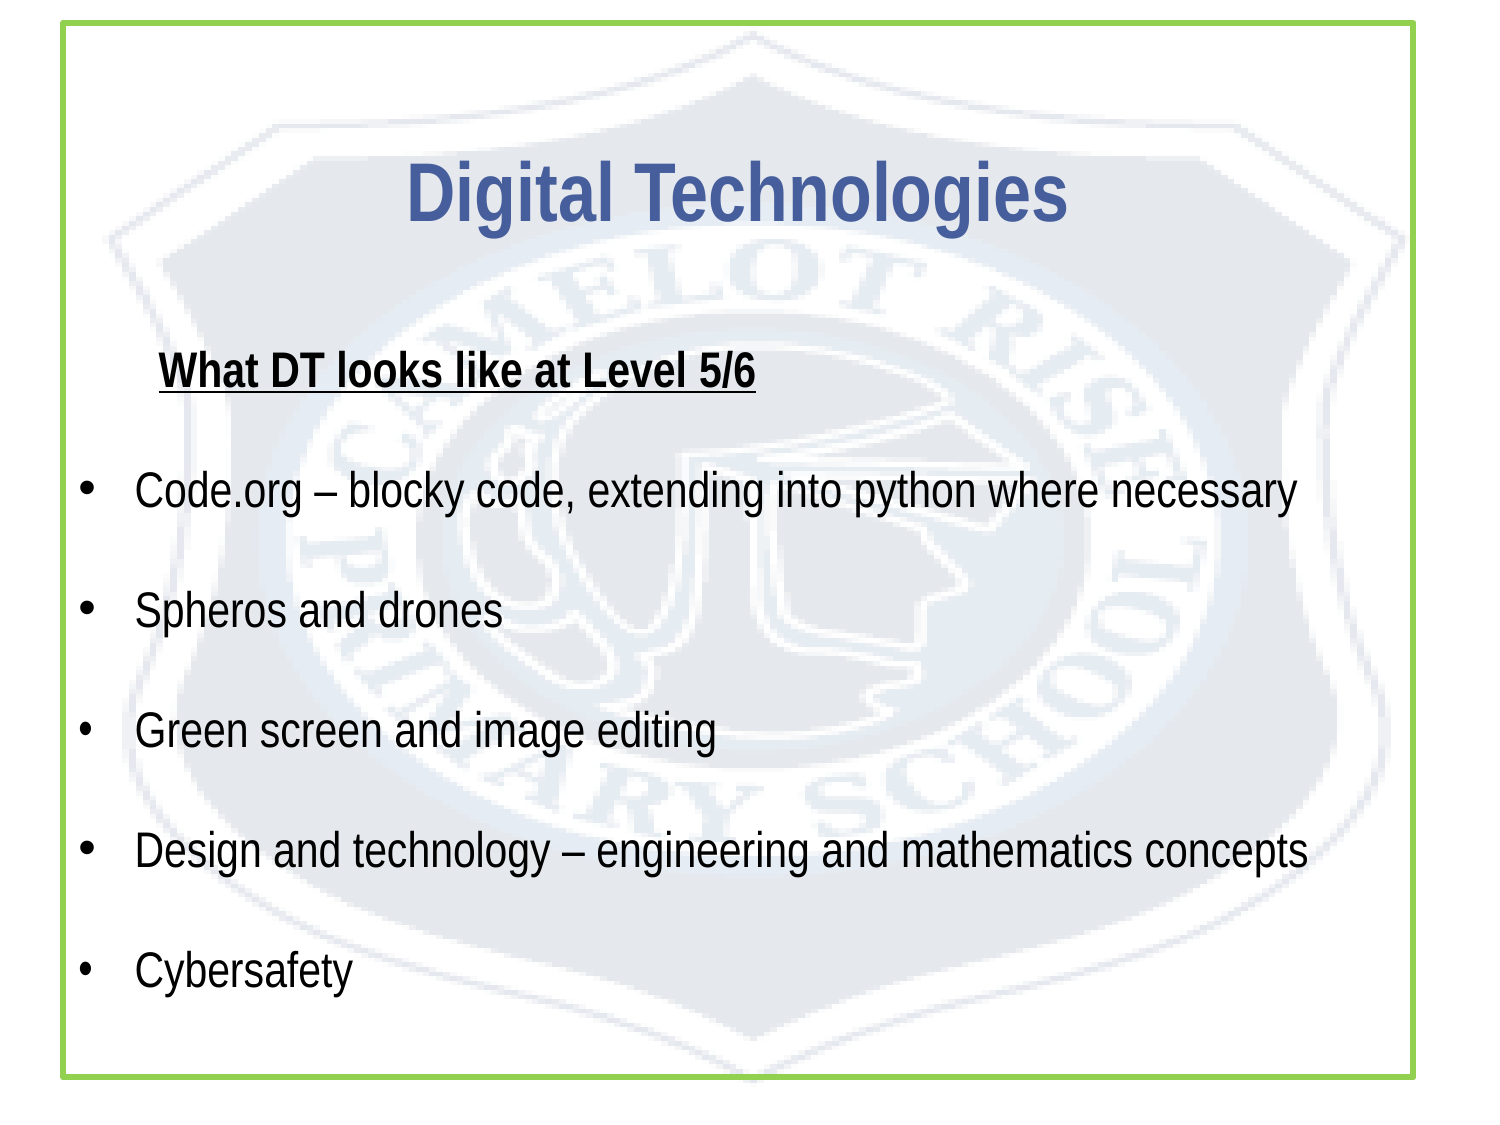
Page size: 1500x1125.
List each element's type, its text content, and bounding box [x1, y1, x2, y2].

text_box [63, 219, 1450, 1118]
text_box Digital Technologies What DT looks like at Level 5/6 Code.org – blocky code, extending into python where necessary Spheros and drones Green screen and image editing Design and technology – engineering and mathematics concepts Cybersafety [63, 22, 1414, 1078]
